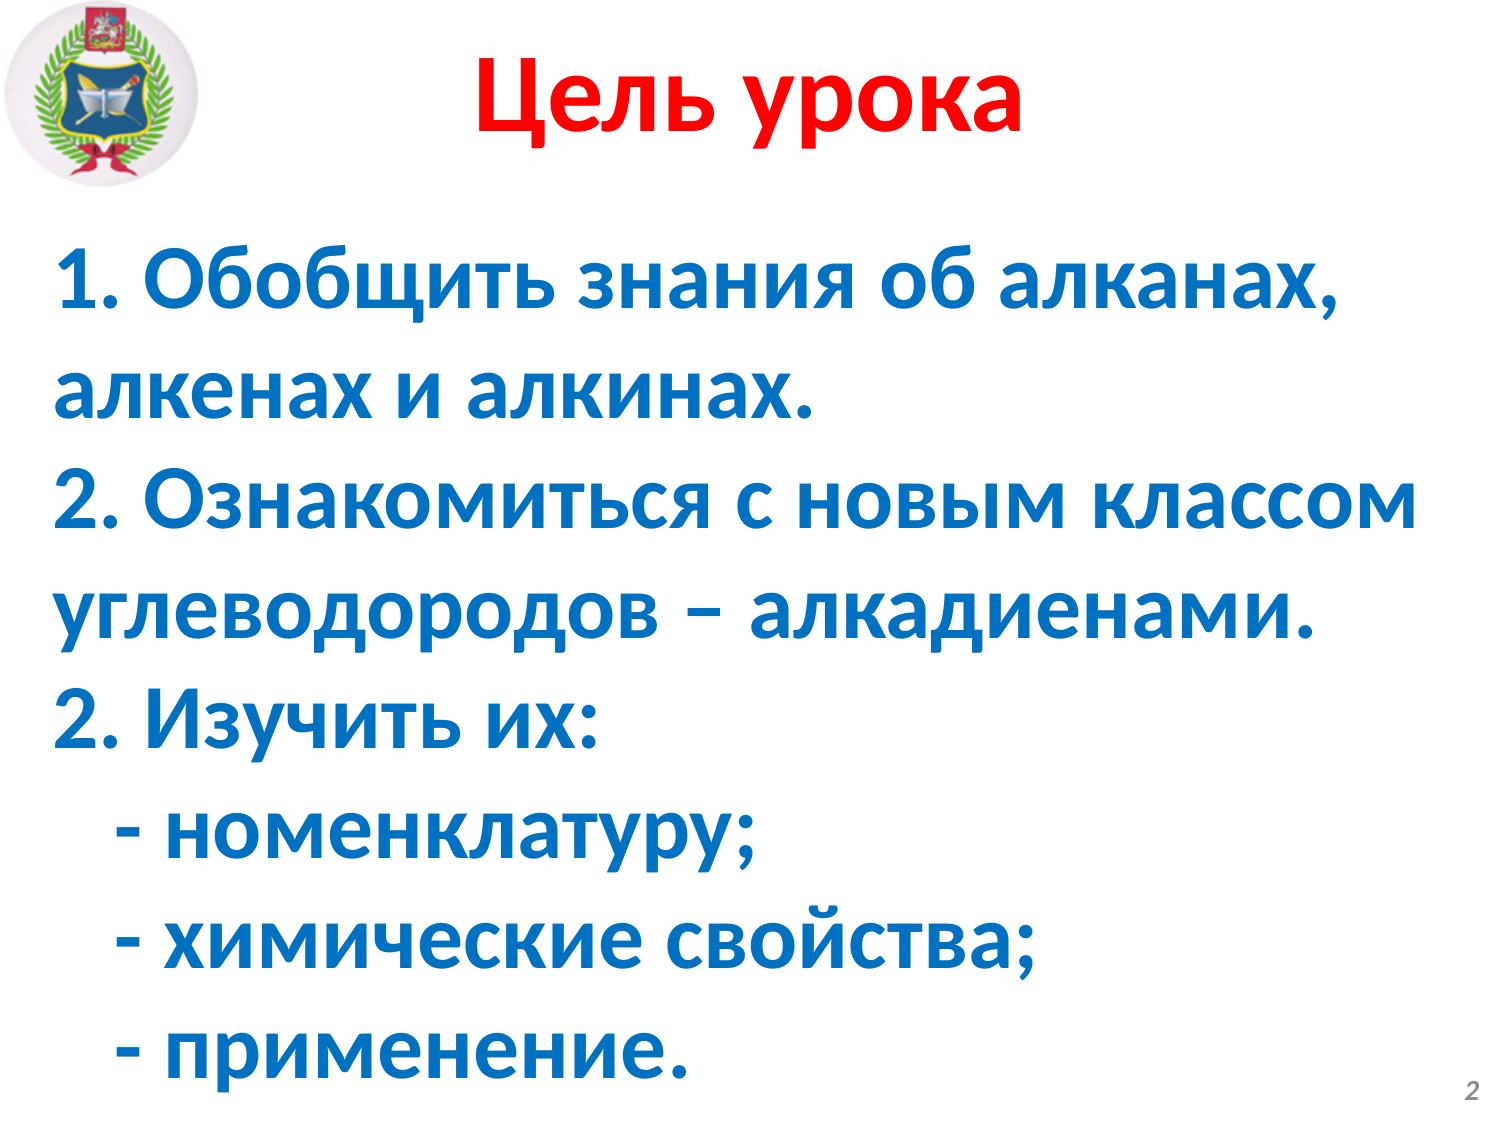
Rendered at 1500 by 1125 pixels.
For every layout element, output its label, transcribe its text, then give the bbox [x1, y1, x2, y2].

slide_number 2 [1412, 1058, 1495, 1119]
title 1. Обобщить знания об алканах, алкенах и алкинах. 2. Ознакомиться с новым классом углеводородов – алкадиенами. 2. Изучить их: - номенклатуру; - химические свойства; - применение. [37, 243, 1463, 1071]
text_box Цель урока [208, 0, 1500, 173]
picture [0, 0, 205, 192]
